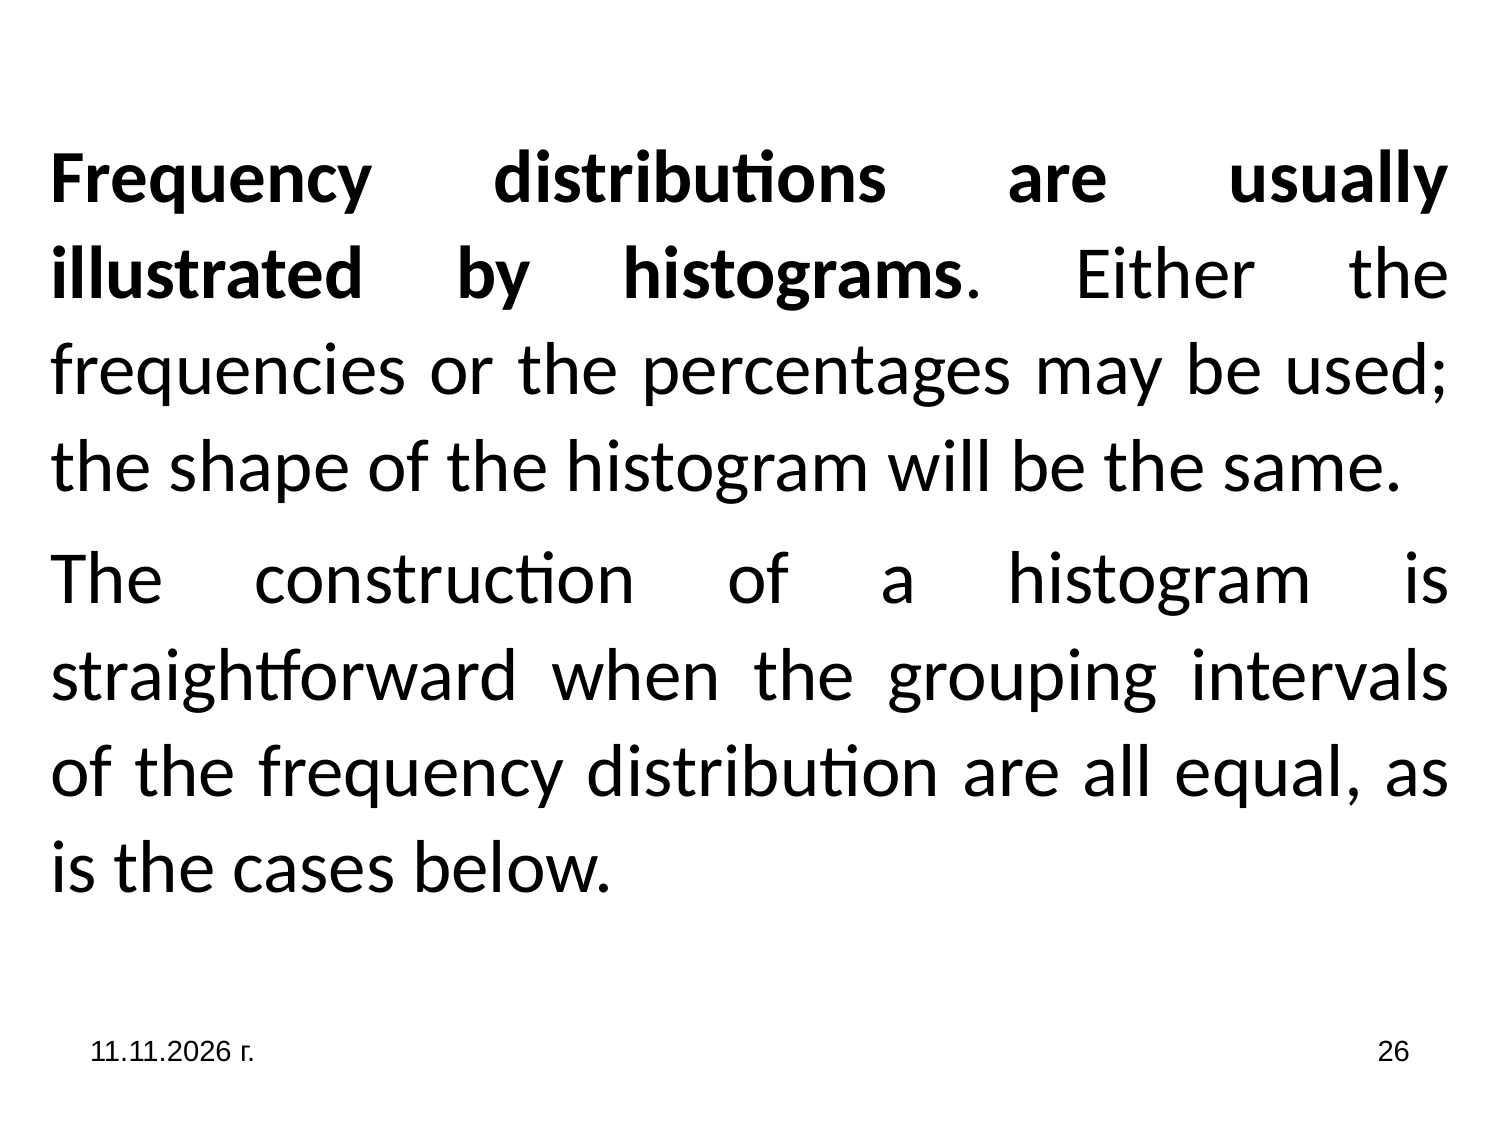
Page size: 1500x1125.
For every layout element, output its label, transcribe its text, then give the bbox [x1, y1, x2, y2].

slide_number 26 [1074, 1024, 1425, 1103]
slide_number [75, 1024, 425, 1103]
text_box Frequency distributions are usually illustrated by histograms. Either the frequencies or the percentages may be used; the shape of the histogram will be the same. The construction of a histogram is straightforward when the grouping intervals of the frequency distribution are all equal, as is the cases below. [35, 113, 1465, 916]
